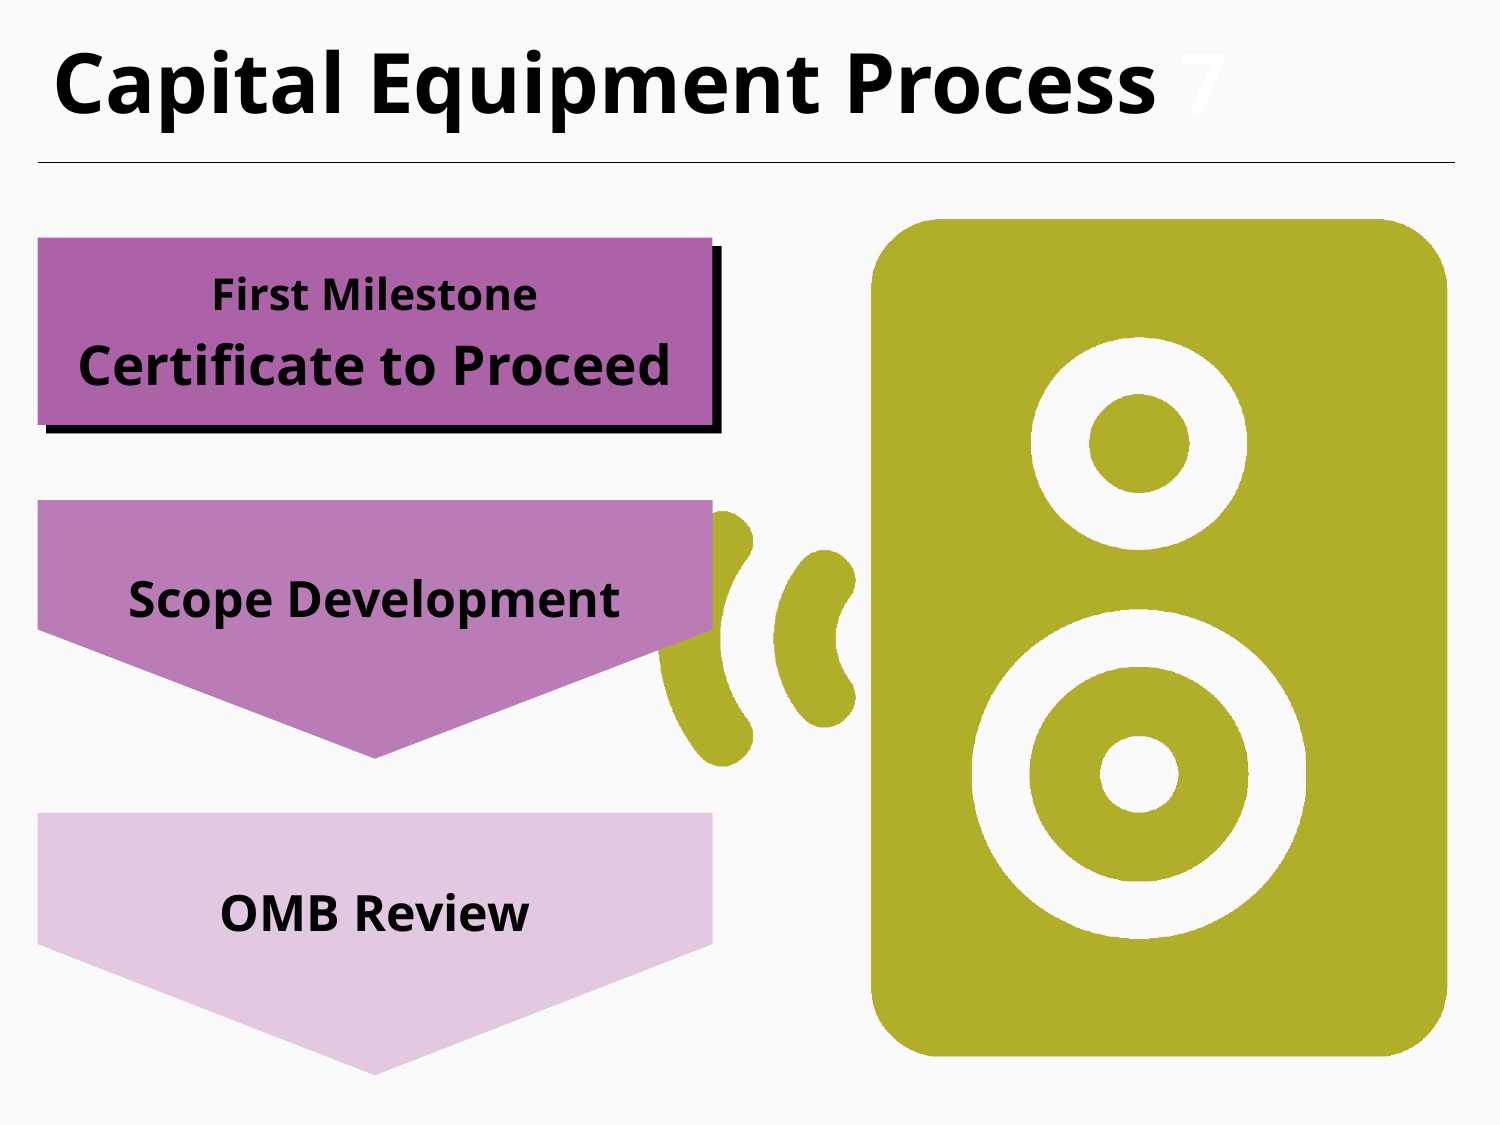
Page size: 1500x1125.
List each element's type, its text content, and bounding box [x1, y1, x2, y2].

list First Milestone Certificate to Proceed [37, 237, 651, 425]
text_box Scope Development [35, 497, 651, 761]
title Capital Equipment Process 7 [0, 0, 1500, 160]
text_box OMB Review [35, 810, 651, 1078]
picture [657, 183, 1463, 1075]
